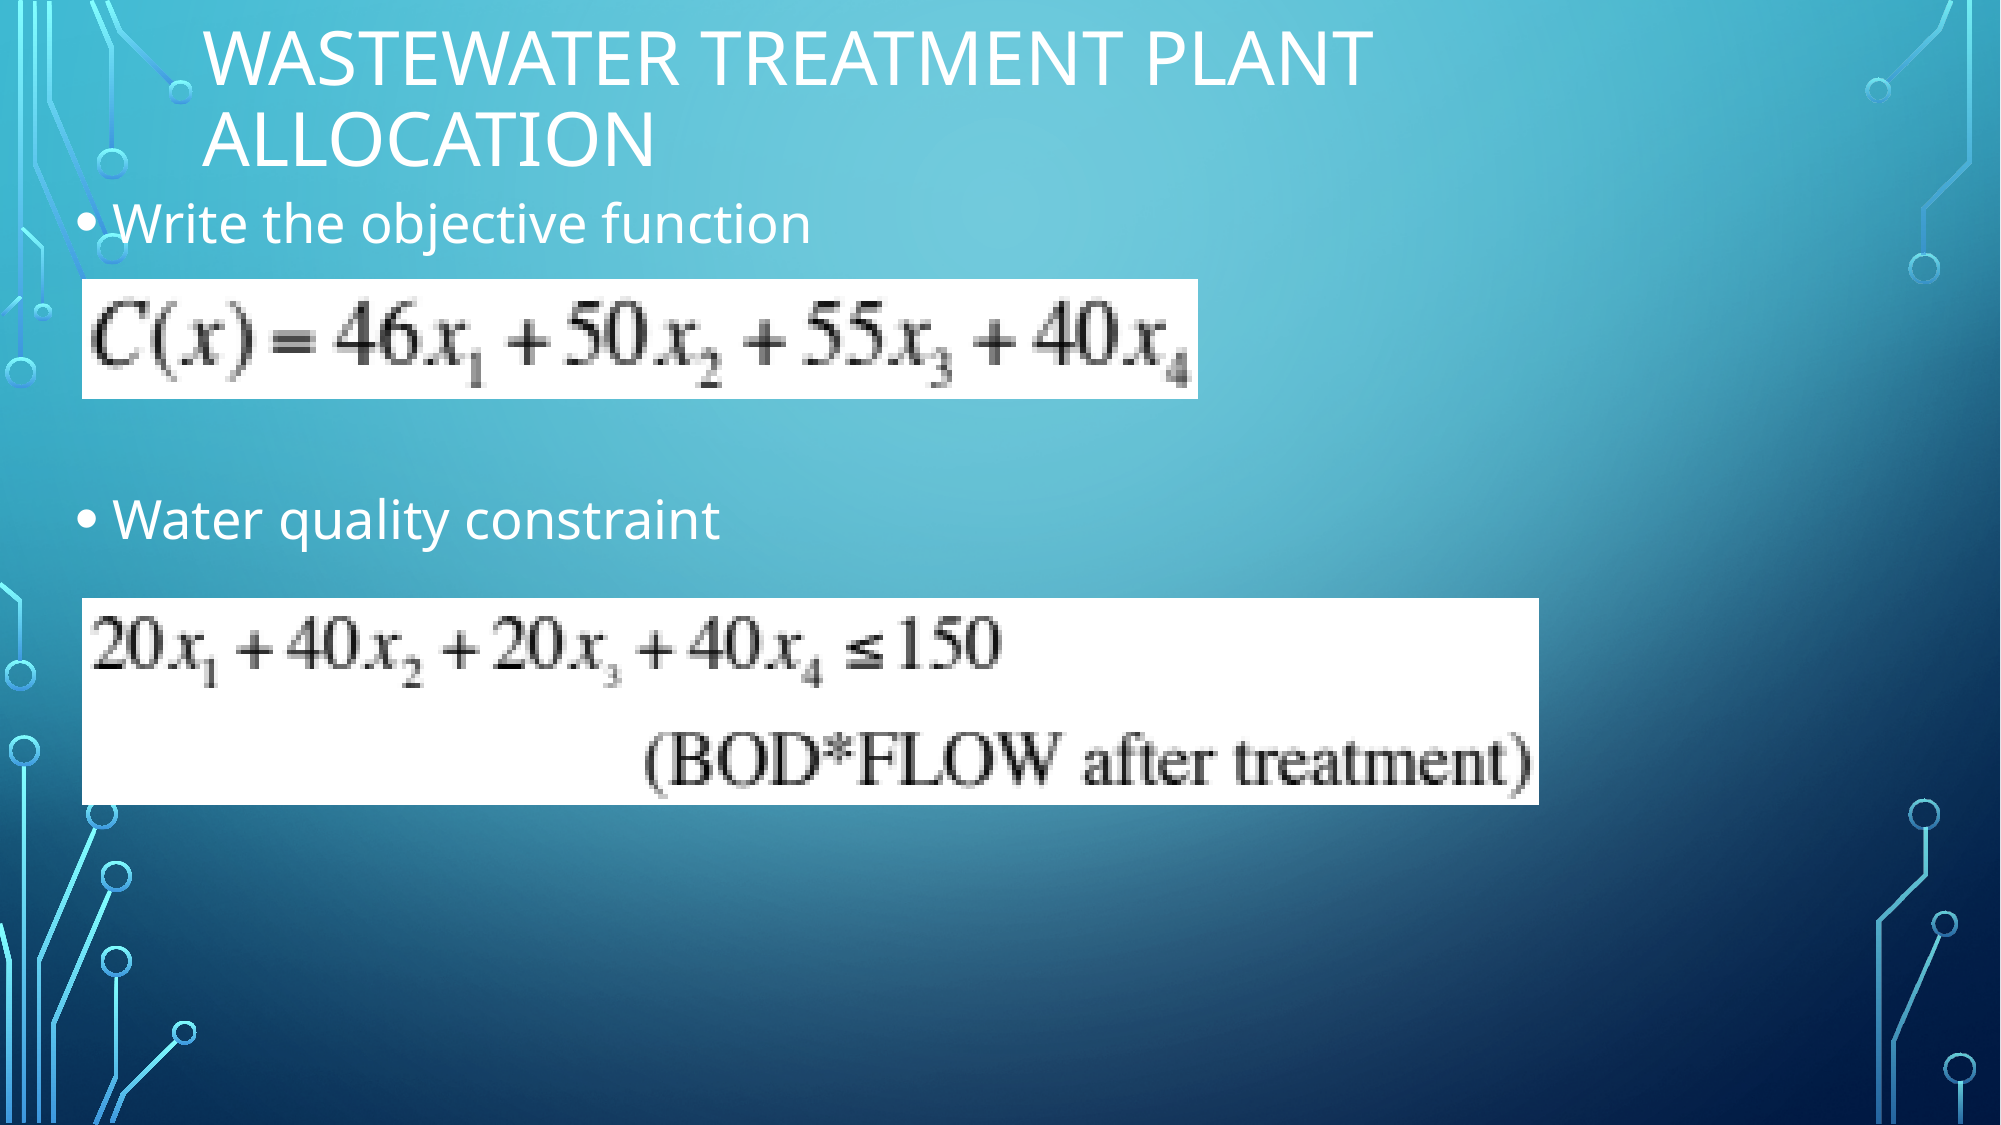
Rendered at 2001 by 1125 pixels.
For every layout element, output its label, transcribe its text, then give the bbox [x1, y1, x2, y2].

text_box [81, 597, 1539, 806]
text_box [81, 278, 1199, 400]
title Wastewater treatment plant allocation [187, 0, 1813, 223]
list Write the objective function Water quality constraint [59, 168, 963, 830]
